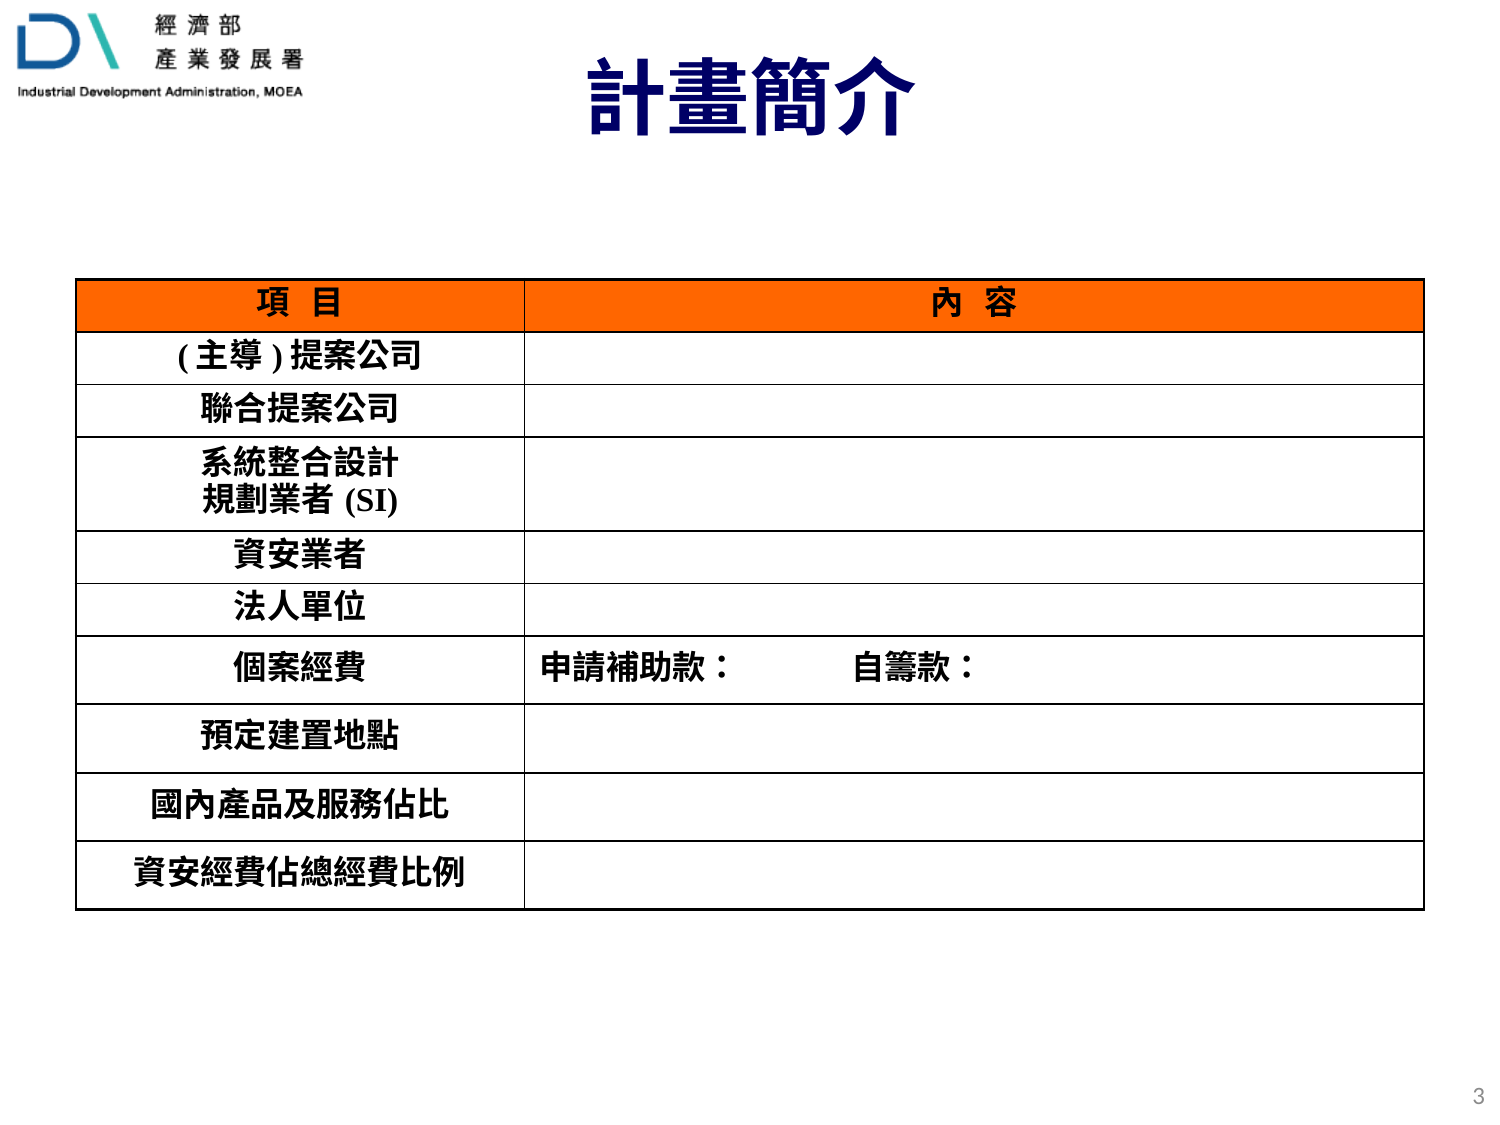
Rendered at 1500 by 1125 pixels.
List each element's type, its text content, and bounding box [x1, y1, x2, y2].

table_header 內容 [525, 281, 1423, 331]
table_cell 資安經費佔總經費比例 [77, 842, 524, 908]
table_cell [525, 438, 1423, 530]
table_cell 預定建置地點 [77, 705, 524, 772]
table_cell 申請補助款： 自籌款： [525, 637, 1423, 703]
table_cell 國內產品及服務佔比 [77, 774, 524, 840]
table_cell 聯合提案公司 [77, 385, 524, 436]
title 計畫簡介 [75, 19, 1425, 171]
picture [14, 10, 306, 102]
table_cell 資安業者 [77, 532, 524, 583]
table_cell 法人單位 [77, 584, 524, 635]
table_cell [525, 774, 1423, 840]
table_cell (主導)提案公司 [77, 333, 524, 384]
table_cell [525, 385, 1423, 436]
table_cell [525, 532, 1423, 583]
table_cell [525, 333, 1423, 384]
table_cell [525, 584, 1423, 635]
table_cell 個案經費 [77, 637, 524, 703]
table_cell [525, 842, 1423, 908]
slide_number 2 [1149, 1065, 1500, 1125]
table_header 項目 [77, 281, 524, 331]
table_cell 系統整合設計 規劃業者(SI) [77, 438, 524, 530]
table_cell [525, 705, 1423, 772]
